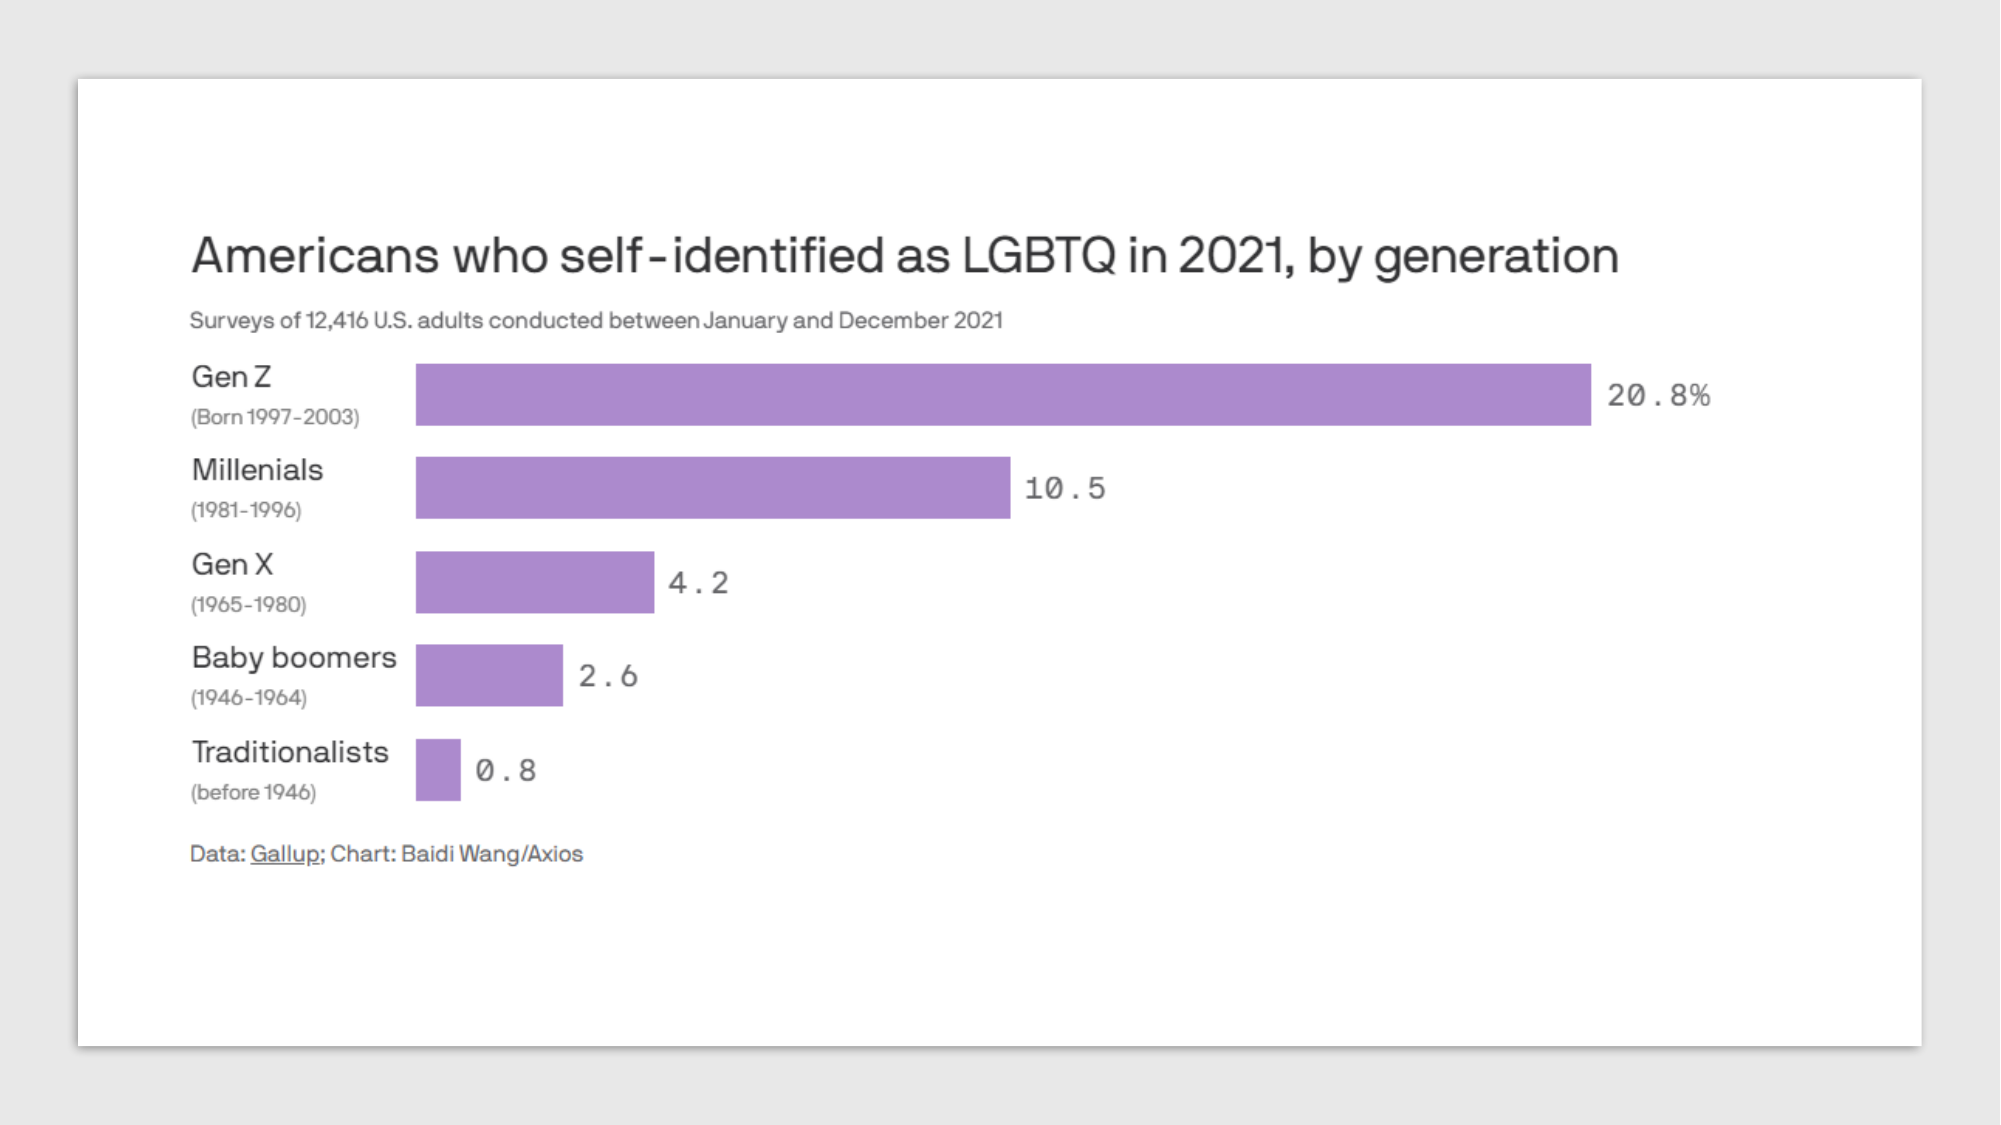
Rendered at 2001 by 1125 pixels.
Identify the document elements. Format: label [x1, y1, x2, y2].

text_box [0, 0, 2000, 1125]
text_box [77, 77, 1923, 1048]
list [104, 195, 1895, 930]
